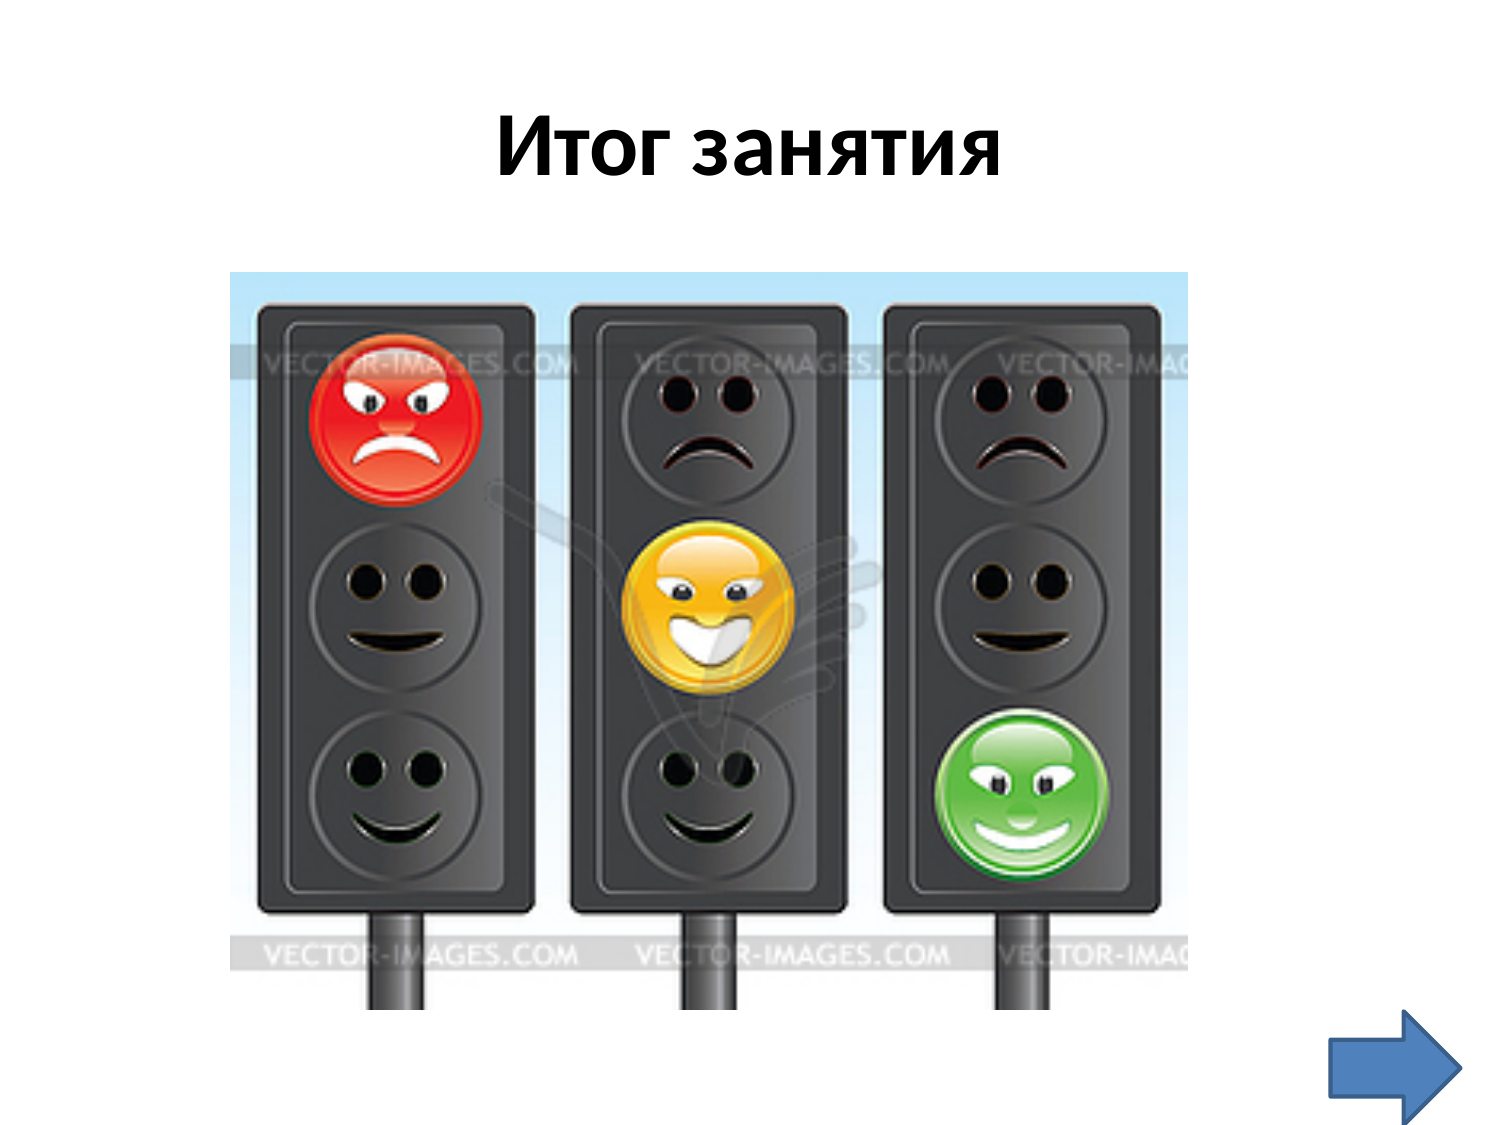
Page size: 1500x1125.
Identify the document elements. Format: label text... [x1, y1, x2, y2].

title Итог занятия [75, 45, 1425, 233]
text_box [1328, 1009, 1463, 1125]
picture [229, 272, 1188, 1010]
